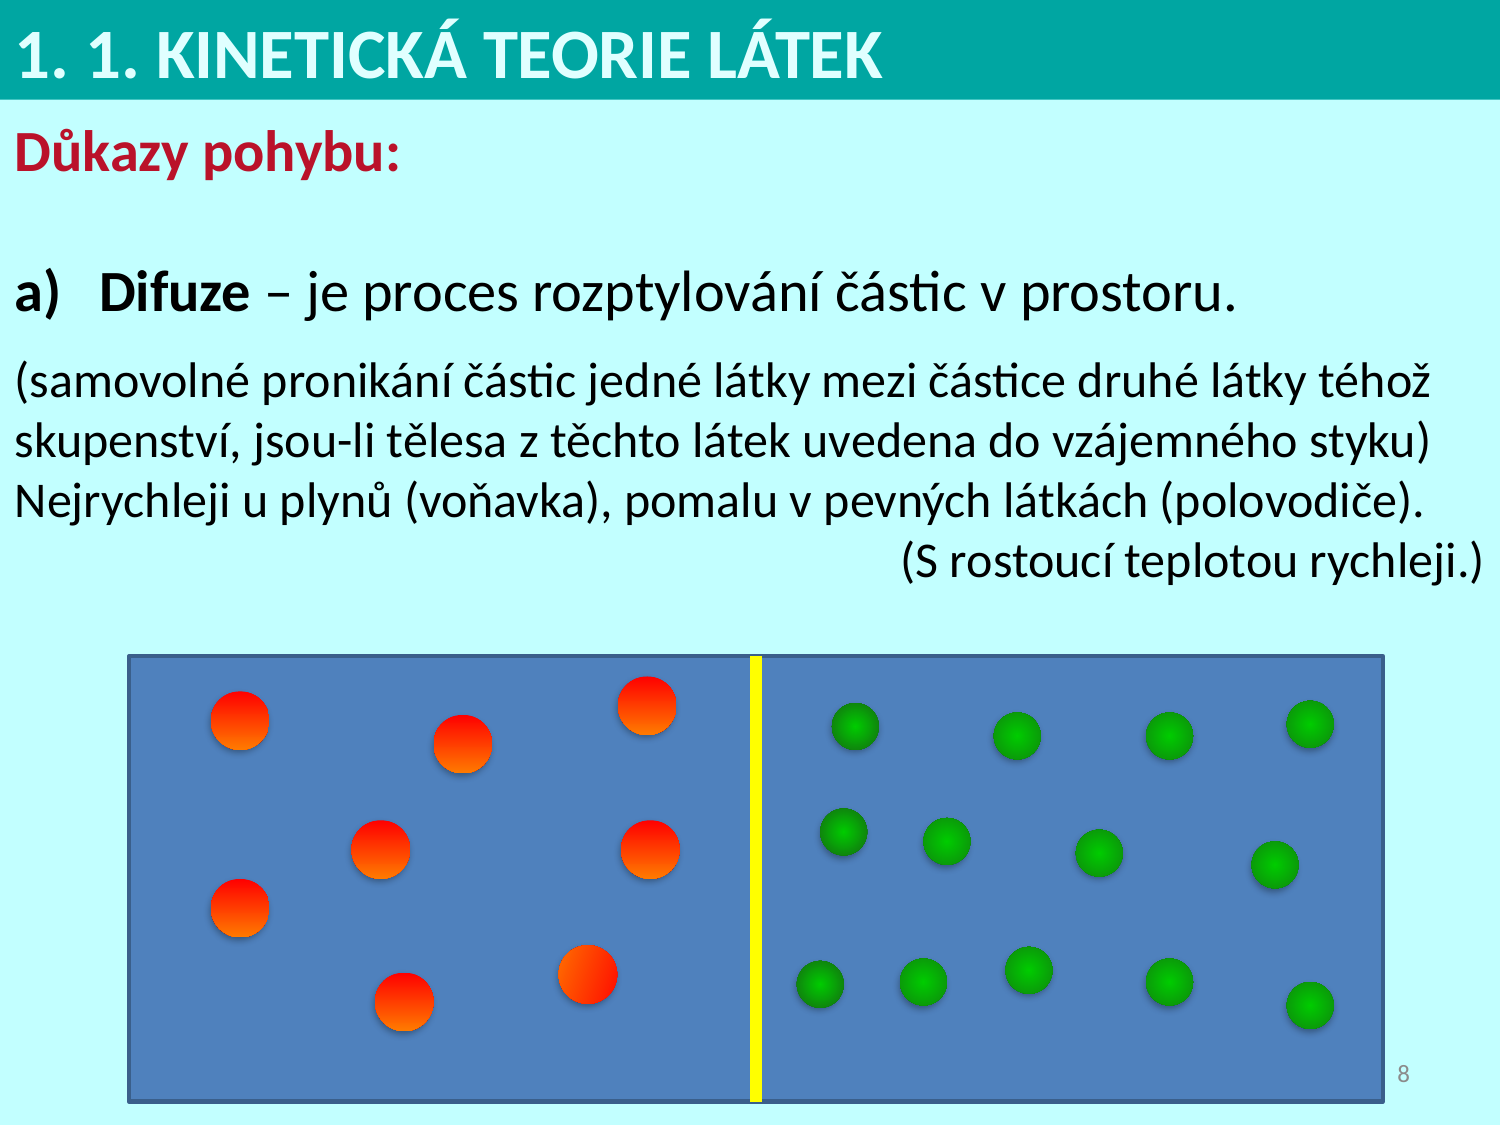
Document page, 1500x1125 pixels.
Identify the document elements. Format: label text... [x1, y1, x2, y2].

text_box [1144, 956, 1196, 1008]
text_box [208, 876, 272, 940]
text_box 1. 1. KINETICKÁ TEORIE LÁTEK [0, 0, 1500, 100]
text_box [372, 970, 436, 1034]
text_box [127, 654, 1385, 1104]
text_box [431, 712, 495, 776]
text_box [1284, 698, 1336, 750]
text_box [349, 818, 413, 881]
text_box [818, 806, 870, 858]
slide_number 8 [1074, 1042, 1425, 1103]
text_box Důkazy pohybu: Difuze – je proces rozptylování částic v prostoru. (samovolné pronikání částic jedné látky mezi částice druhé látky téhož skupenství, jsou-li tělesa z těchto látek uvedena do vzájemného styku) Nejrychleji u plynů (voňavka), pomalu v pevných látkách (polovodiče). (S rostoucí teplotou rychleji.) [0, 105, 1500, 596]
text_box [615, 674, 679, 738]
text_box [1249, 839, 1301, 891]
text_box [1073, 827, 1125, 879]
text_box [794, 958, 846, 1010]
text_box [1003, 944, 1055, 996]
text_box [897, 956, 950, 1008]
text_box [921, 815, 973, 867]
text_box [208, 689, 272, 753]
text_box [618, 818, 682, 878]
text_box [829, 700, 881, 753]
text_box [1144, 710, 1196, 762]
text_box [556, 943, 620, 1006]
text_box [991, 710, 1043, 762]
text_box [1284, 979, 1336, 1032]
